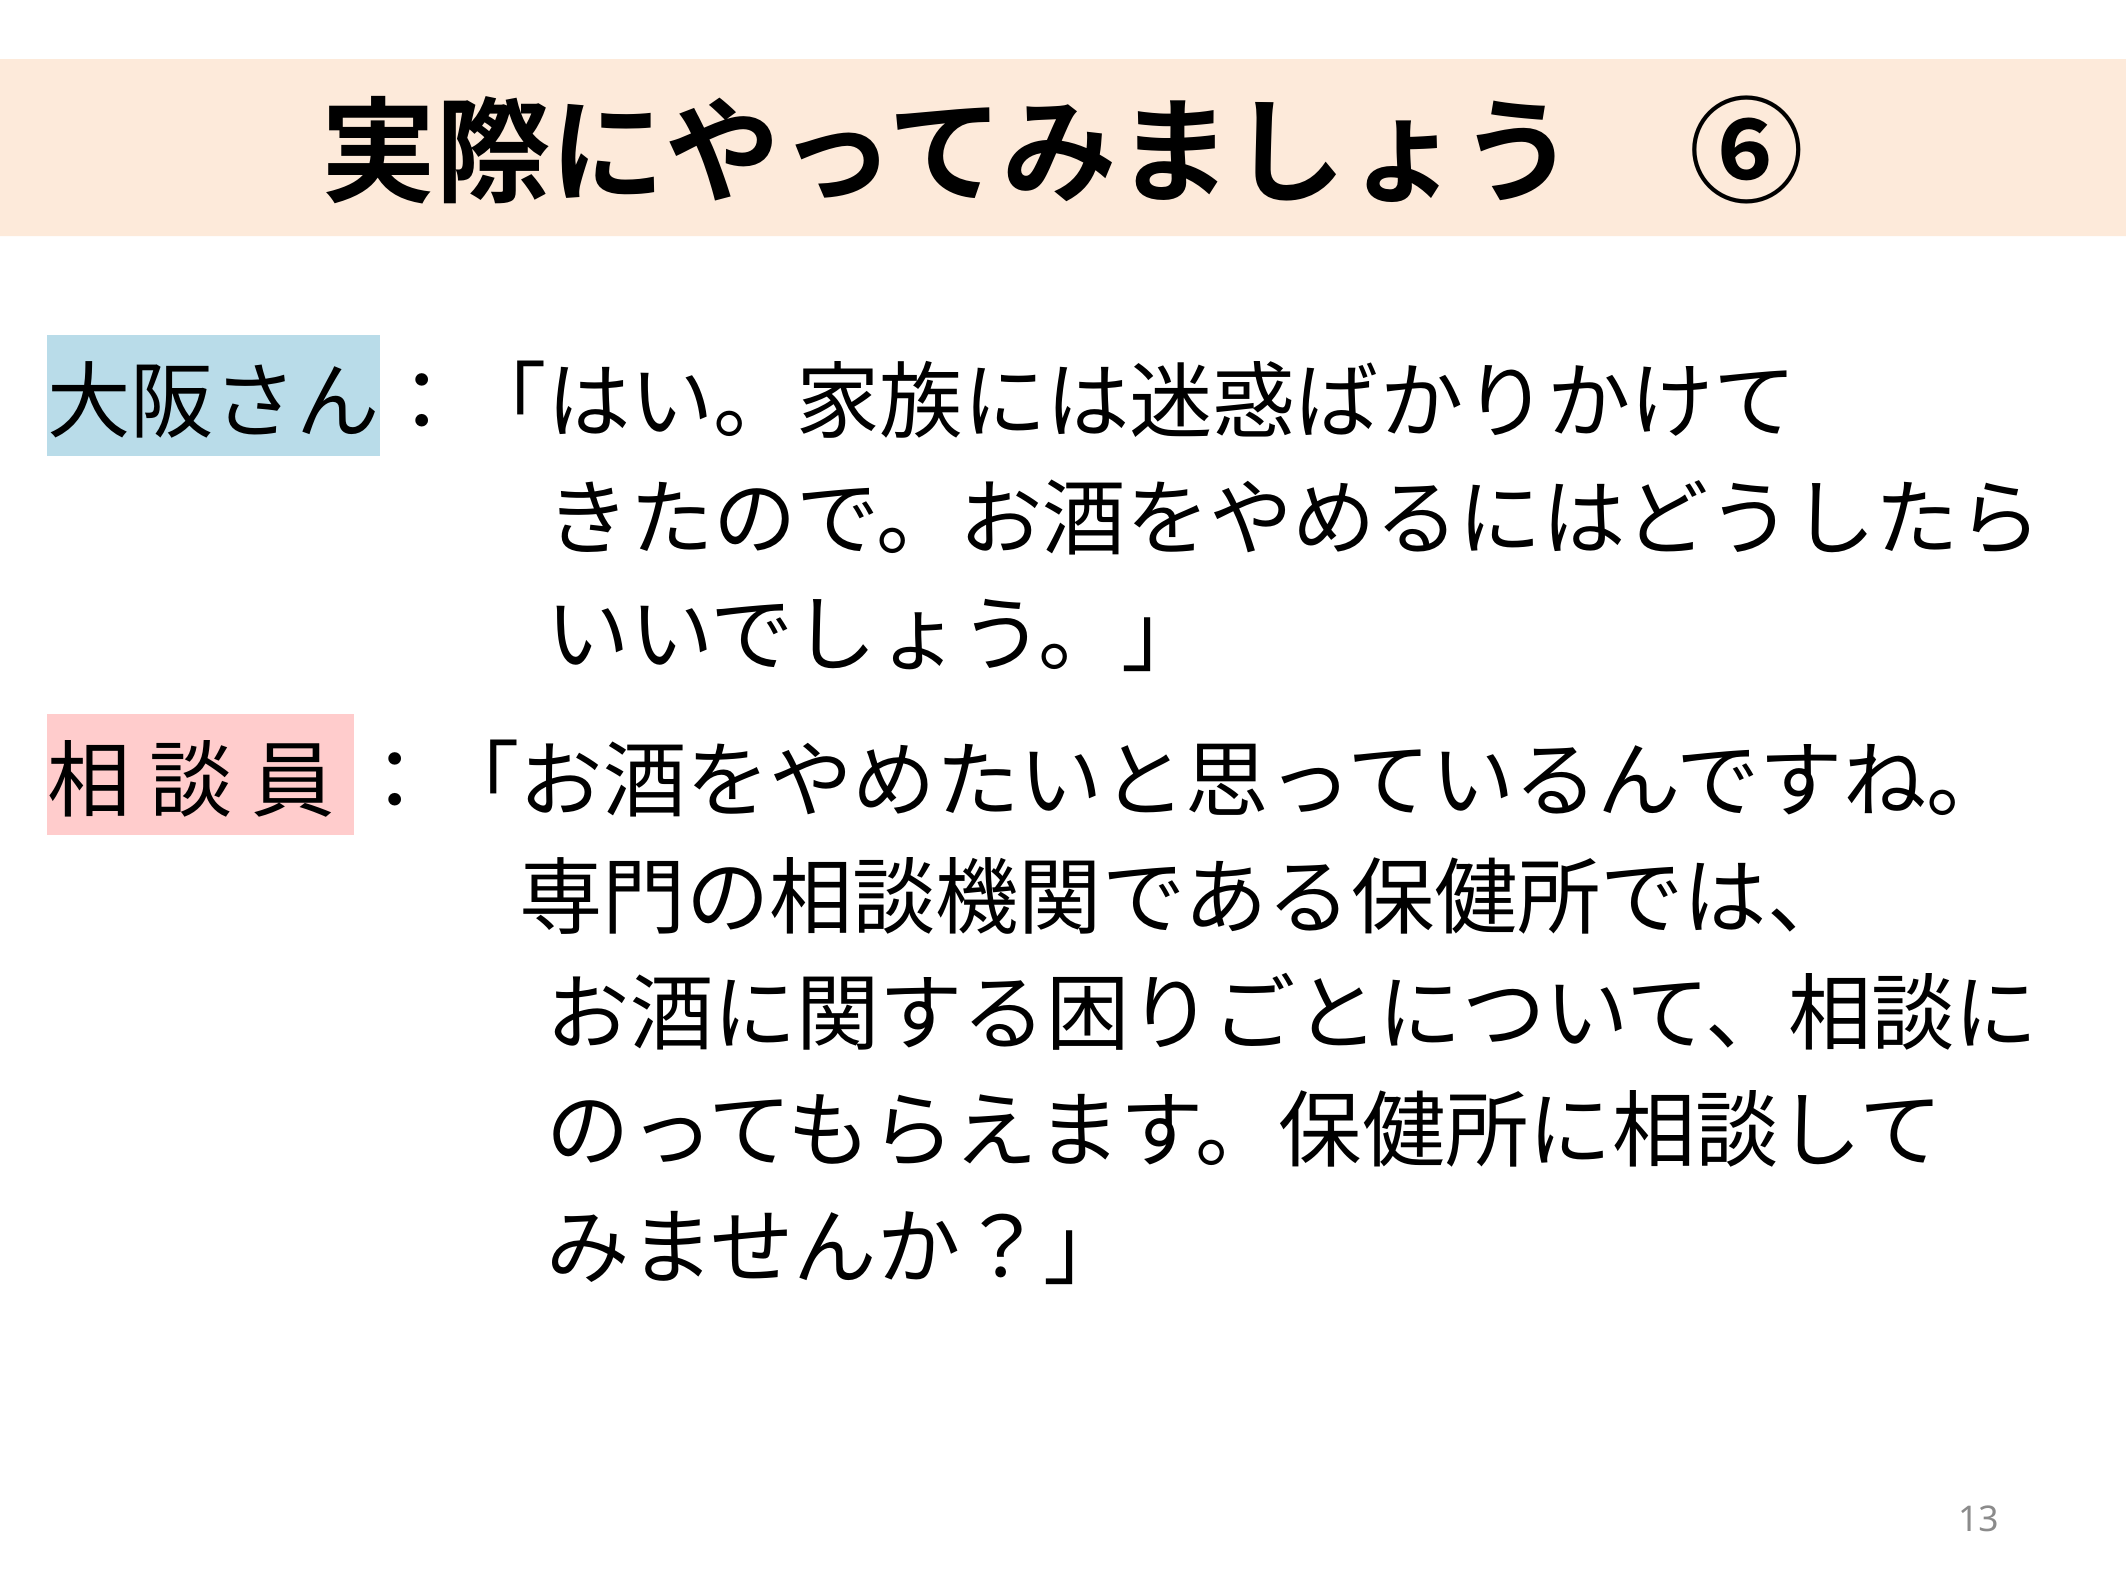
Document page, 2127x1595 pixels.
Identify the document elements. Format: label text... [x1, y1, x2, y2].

title 実際にやってみましょう ⑥ [0, 59, 2126, 237]
list 大阪さん：「はい。家族には迷惑ばかりかけて きたので。お酒をやめるにはどうしたら いいでしょう。」 相 談 員 ：「お酒をやめたいと思っているんですね。 専門の相談機関である保健所では、 お酒に関する困りごとについて、相談に のってもらえます。保健所に相談して みませんか？」 [26, 289, 2100, 1353]
slide_number 12 [1523, 1478, 2020, 1564]
